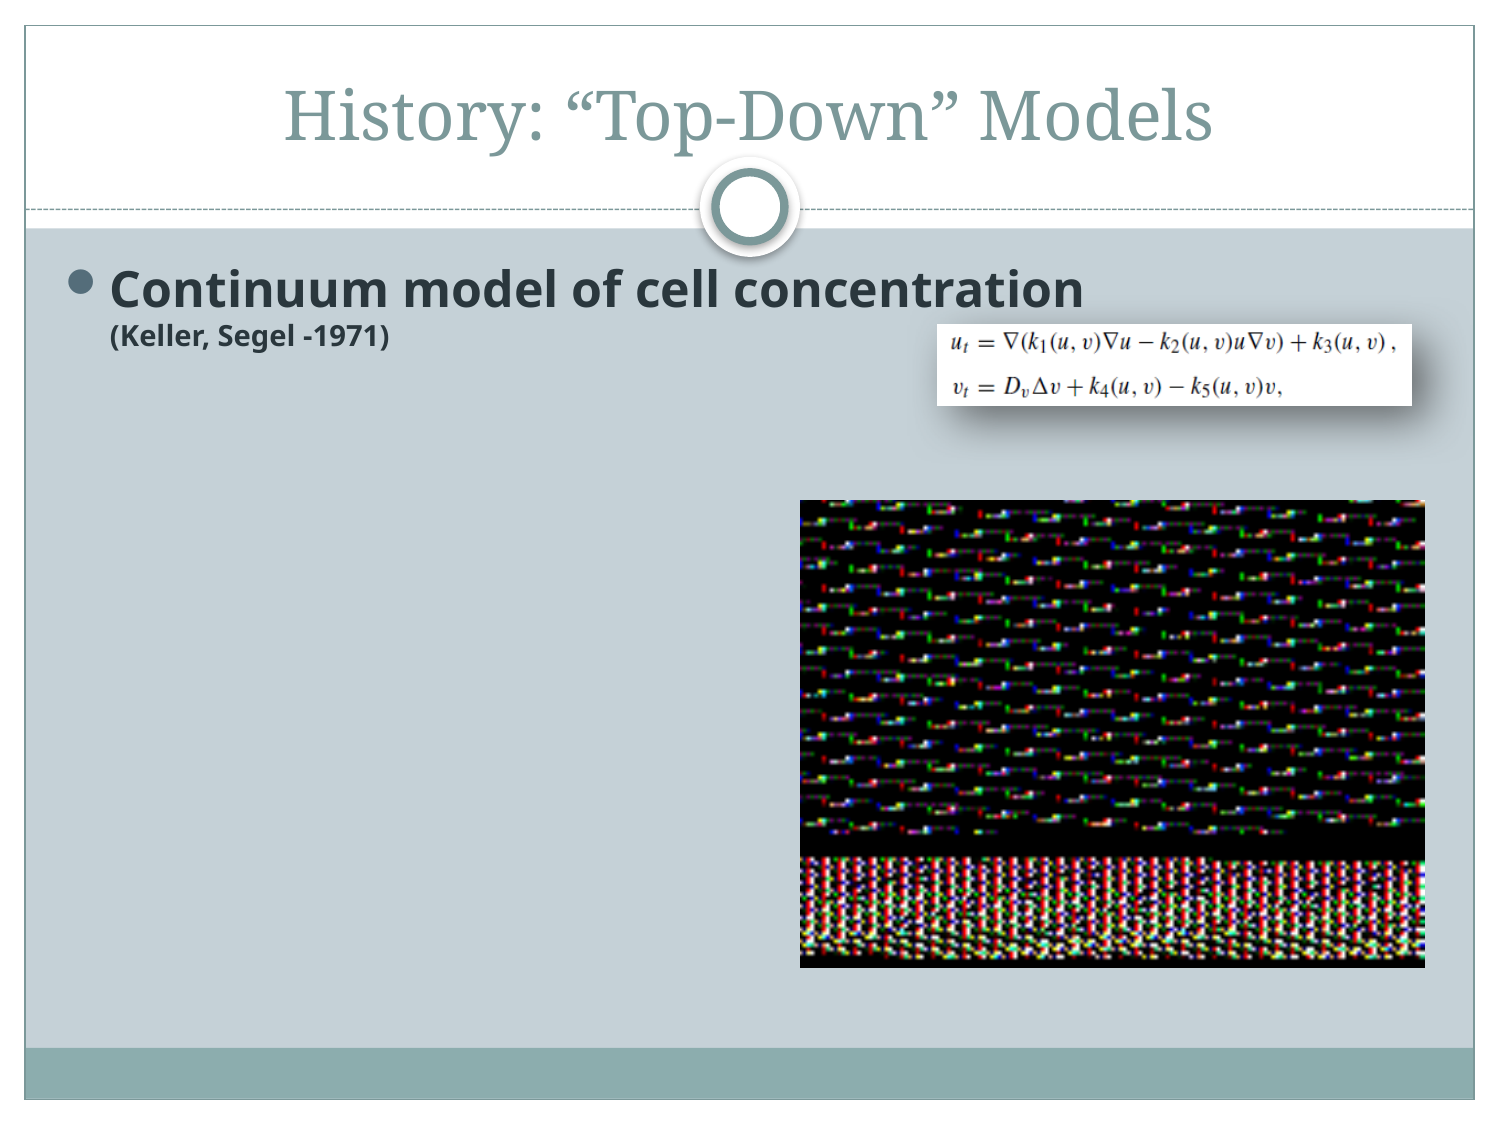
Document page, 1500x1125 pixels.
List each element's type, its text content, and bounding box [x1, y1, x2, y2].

text_box Continuum model of cell concentration (Keller, Segel -1971) [49, 249, 1445, 1000]
title History: “Top-Down” Models [49, 37, 1450, 162]
picture [937, 324, 1412, 407]
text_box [799, 499, 1426, 969]
